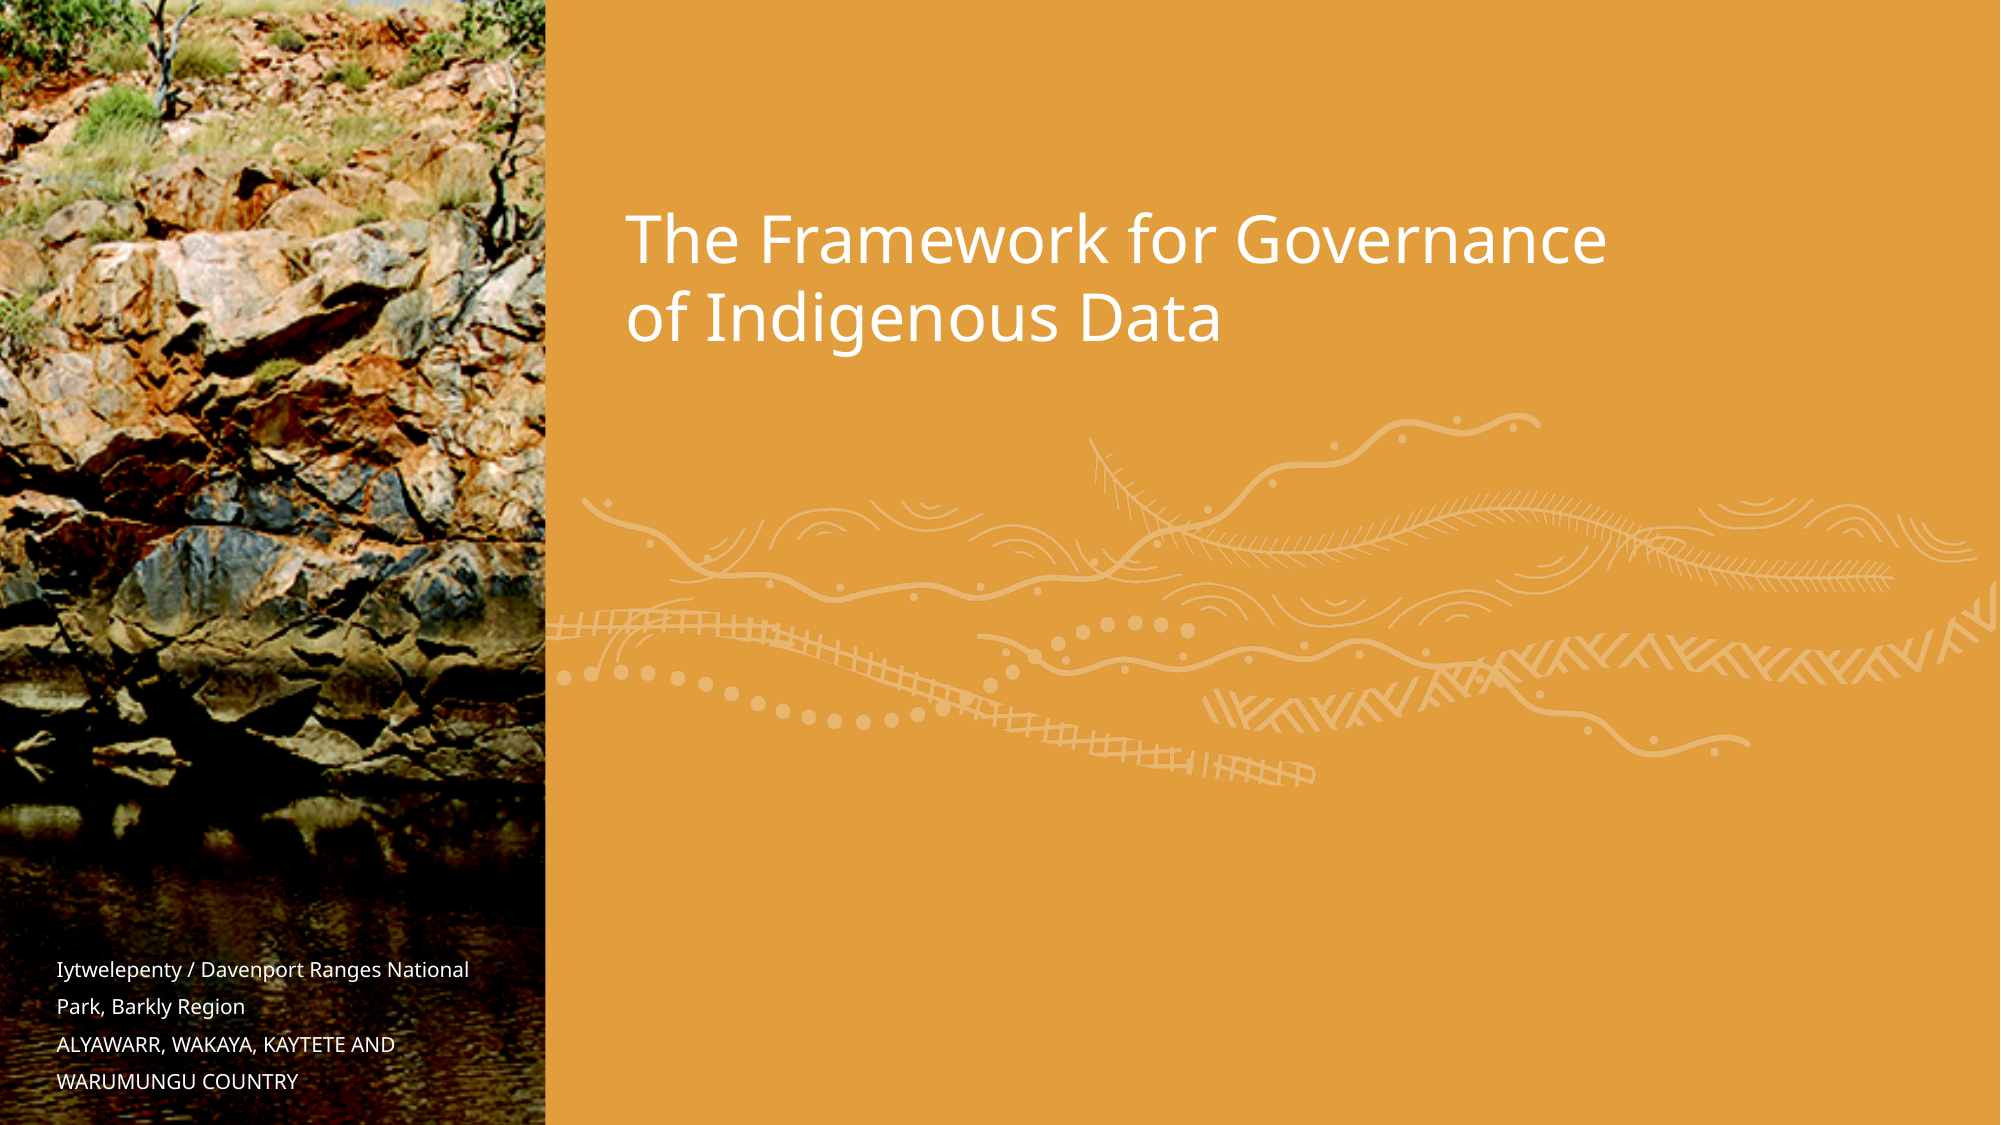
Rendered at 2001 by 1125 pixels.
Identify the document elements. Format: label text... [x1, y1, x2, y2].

title The Framework for Governance of Indigenous Data [623, 196, 1682, 433]
picture [0, 0, 546, 1125]
